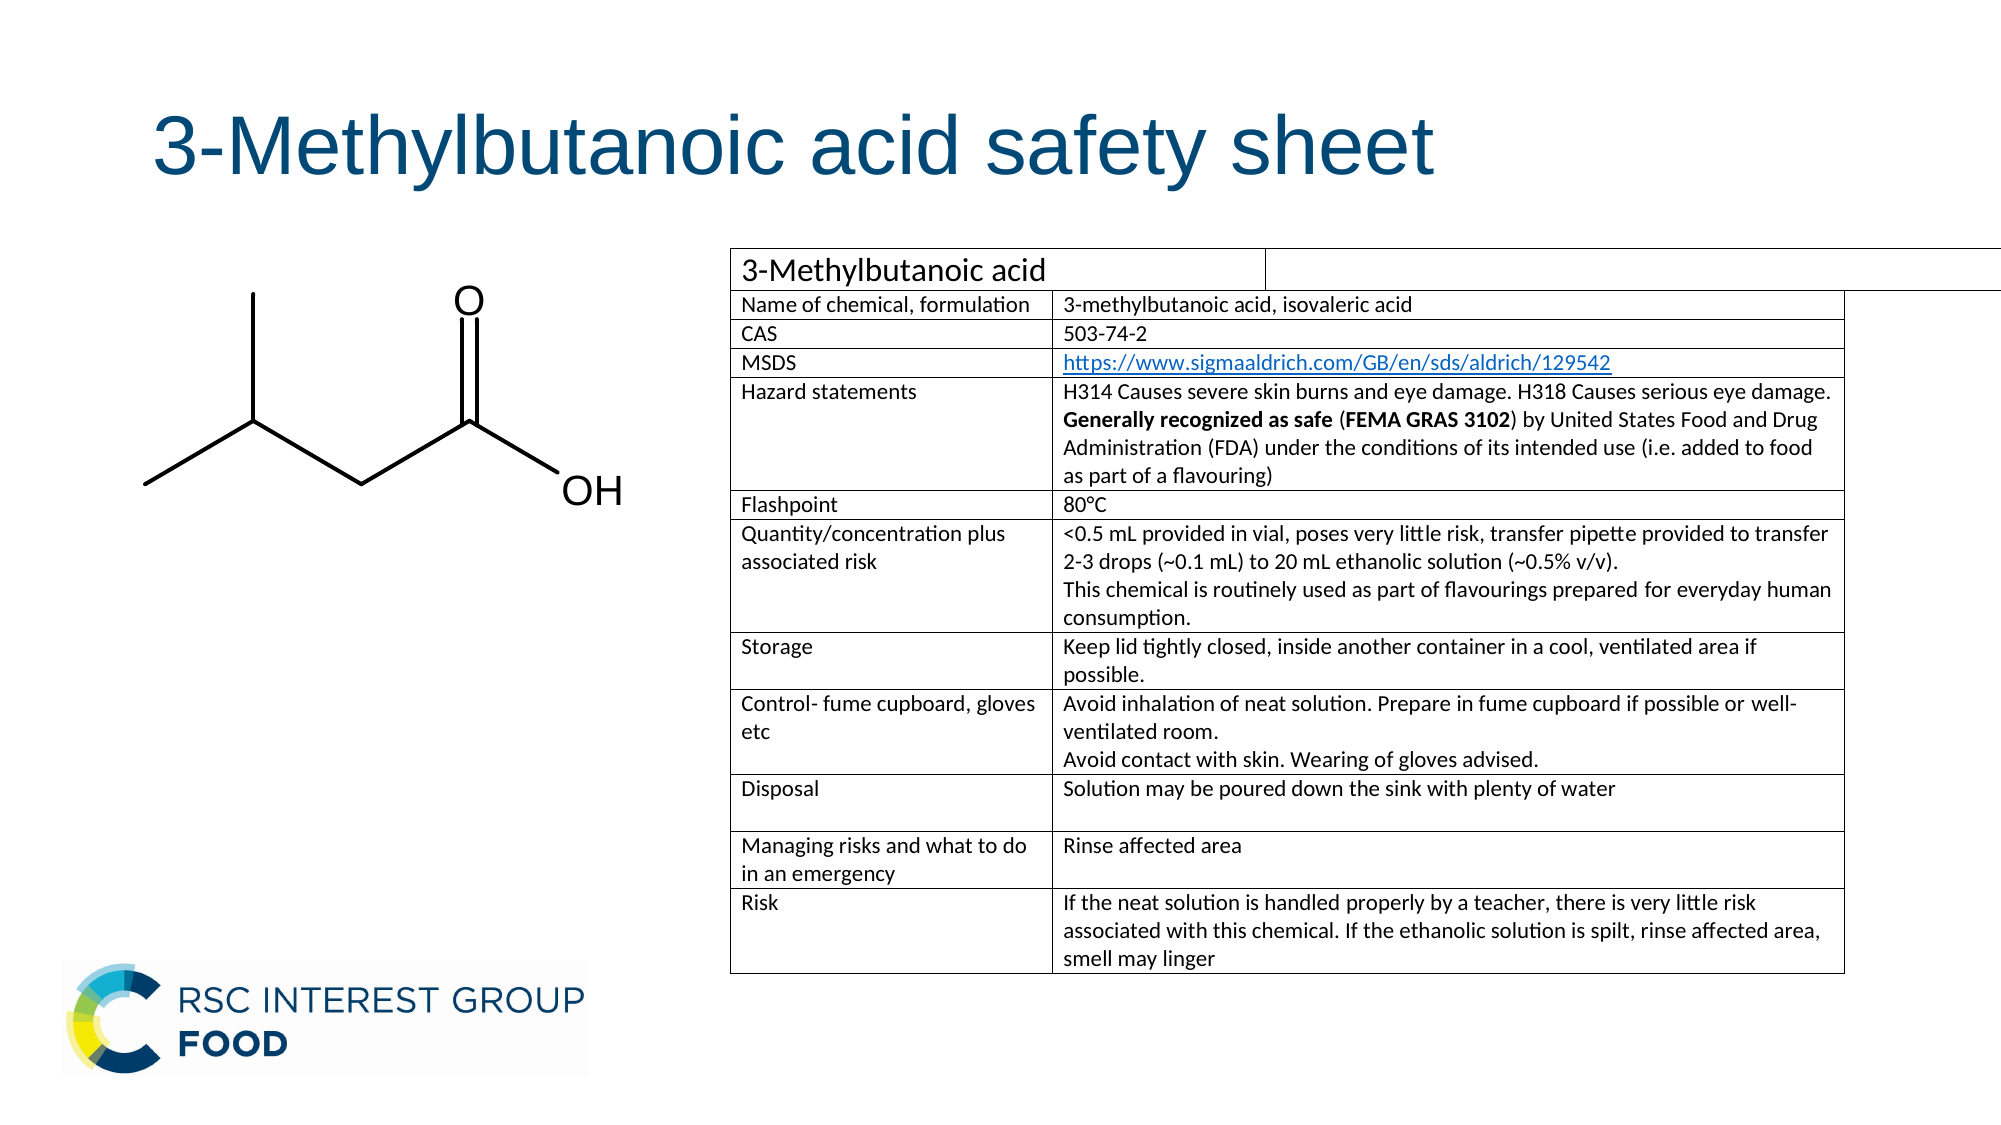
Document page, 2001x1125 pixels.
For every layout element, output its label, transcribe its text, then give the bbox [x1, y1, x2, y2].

picture [62, 960, 588, 1078]
picture [137, 265, 635, 507]
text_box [729, 248, 2000, 1019]
title 3-Methylbutanoic acid safety sheet [137, 59, 1863, 237]
